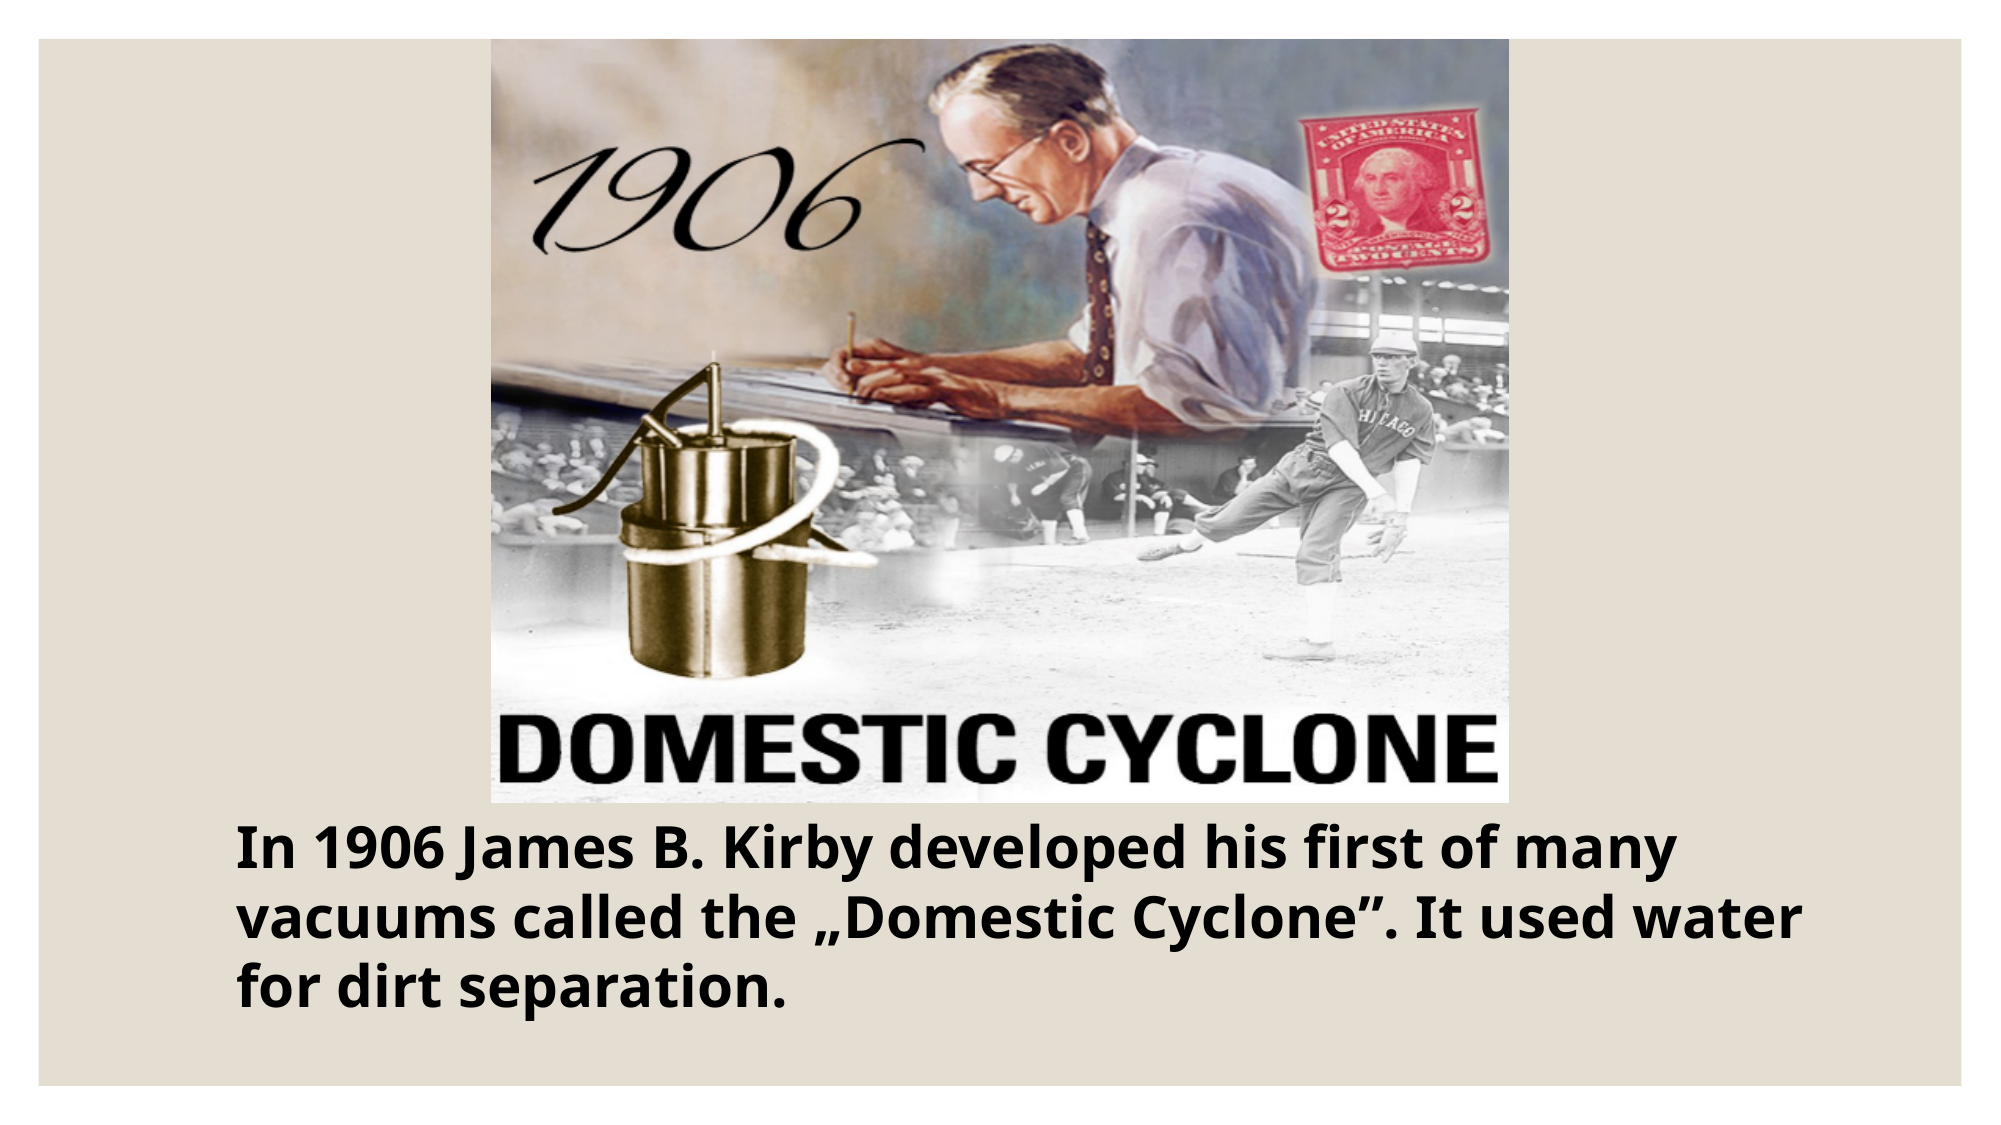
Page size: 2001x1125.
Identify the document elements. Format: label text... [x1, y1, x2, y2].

list In 1906 James B. Kirby developed his first of many vacuums called the „Domestic Cyclone”. It used water for dirt separation. [221, 802, 1872, 1040]
picture [491, 39, 1509, 803]
